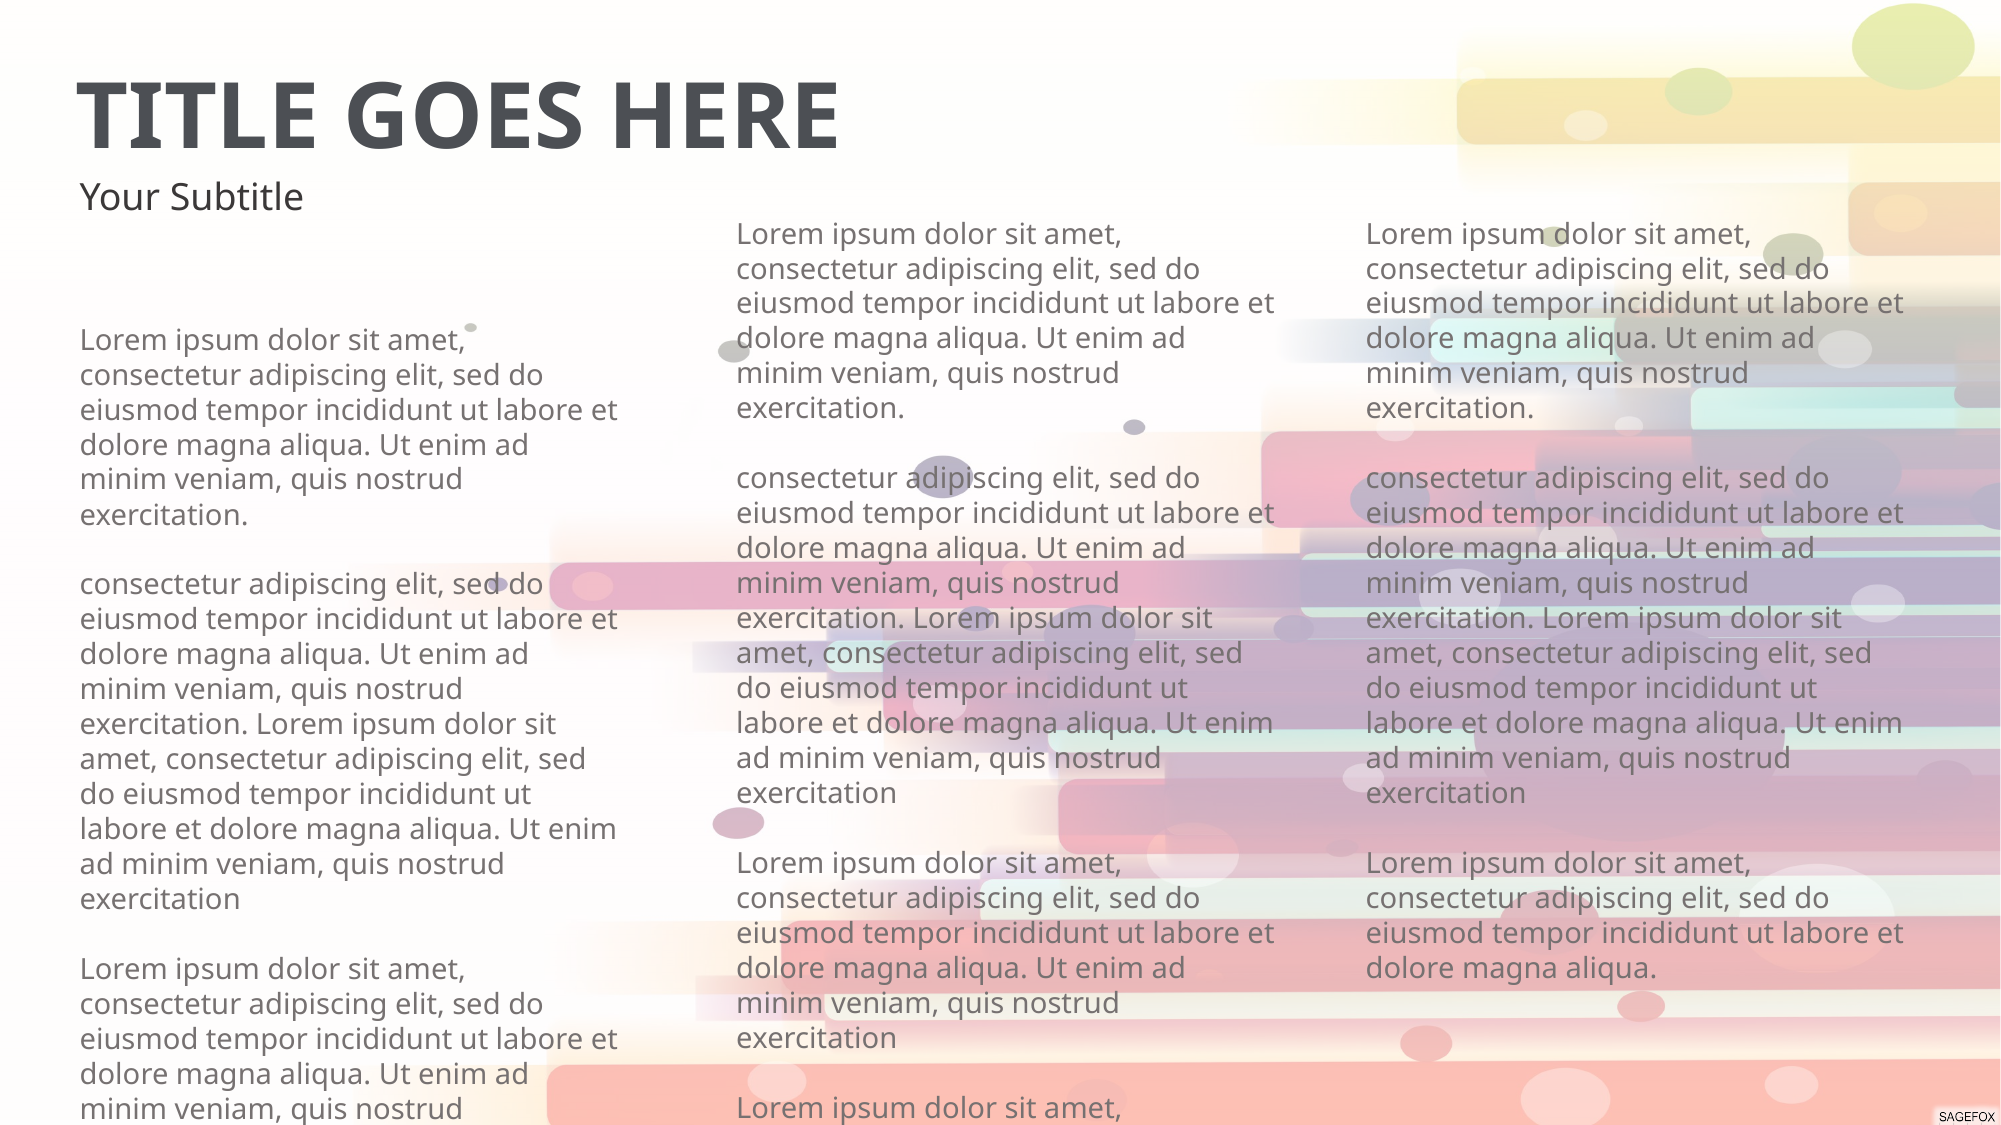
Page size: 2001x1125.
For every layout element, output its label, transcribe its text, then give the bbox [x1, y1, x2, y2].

text_box Lorem ipsum dolor sit amet, consectetur adipiscing elit, sed do eiusmod tempor incididunt ut labore et dolore magna aliqua. Ut enim ad minim veniam, quis nostrud exercitation. consectetur adipiscing elit, sed do eiusmod tempor incididunt ut labore et dolore magna aliqua. Ut enim ad minim veniam, quis nostrud exercitation. Lorem ipsum dolor sit amet, consectetur adipiscing elit, sed do eiusmod tempor incididunt ut labore et dolore magna aliqua. Ut enim ad minim veniam, quis nostrud exercitation Lorem ipsum dolor sit amet, consectetur adipiscing elit, sed do eiusmod tempor incididunt ut labore et dolore magna aliqua. [1350, 207, 1921, 992]
text_box Lorem ipsum dolor sit amet, consectetur adipiscing elit, sed do eiusmod tempor incididunt ut labore et dolore magna aliqua. Ut enim ad minim veniam, quis nostrud exercitation. consectetur adipiscing elit, sed do eiusmod tempor incididunt ut labore et dolore magna aliqua. Ut enim ad minim veniam, quis nostrud exercitation. Lorem ipsum dolor sit amet, consectetur adipiscing elit, sed do eiusmod tempor incididunt ut labore et dolore magna aliqua. Ut enim ad minim veniam, quis nostrud exercitation Lorem ipsum dolor sit amet, consectetur adipiscing elit, sed do eiusmod tempor incididunt ut labore et dolore magna aliqua. Ut enim ad minim veniam, quis nostrud exercitation Lorem ipsum dolor sit amet, consectetur adipiscing elit, sed do eiusmod. [721, 207, 1292, 1125]
text_box Lorem ipsum dolor sit amet, consectetur adipiscing elit, sed do eiusmod tempor incididunt ut labore et dolore magna aliqua. Ut enim ad minim veniam, quis nostrud exercitation. consectetur adipiscing elit, sed do eiusmod tempor incididunt ut labore et dolore magna aliqua. Ut enim ad minim veniam, quis nostrud exercitation. Lorem ipsum dolor sit amet, consectetur adipiscing elit, sed do eiusmod tempor incididunt ut labore et dolore magna aliqua. Ut enim ad minim veniam, quis nostrud exercitation Lorem ipsum dolor sit amet, consectetur adipiscing elit, sed do eiusmod tempor incididunt ut labore et dolore magna aliqua. Ut enim ad minim veniam, quis nostrud exercitation. [64, 313, 635, 1125]
picture [1936, 1111, 1997, 1125]
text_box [60, 49, 1020, 227]
